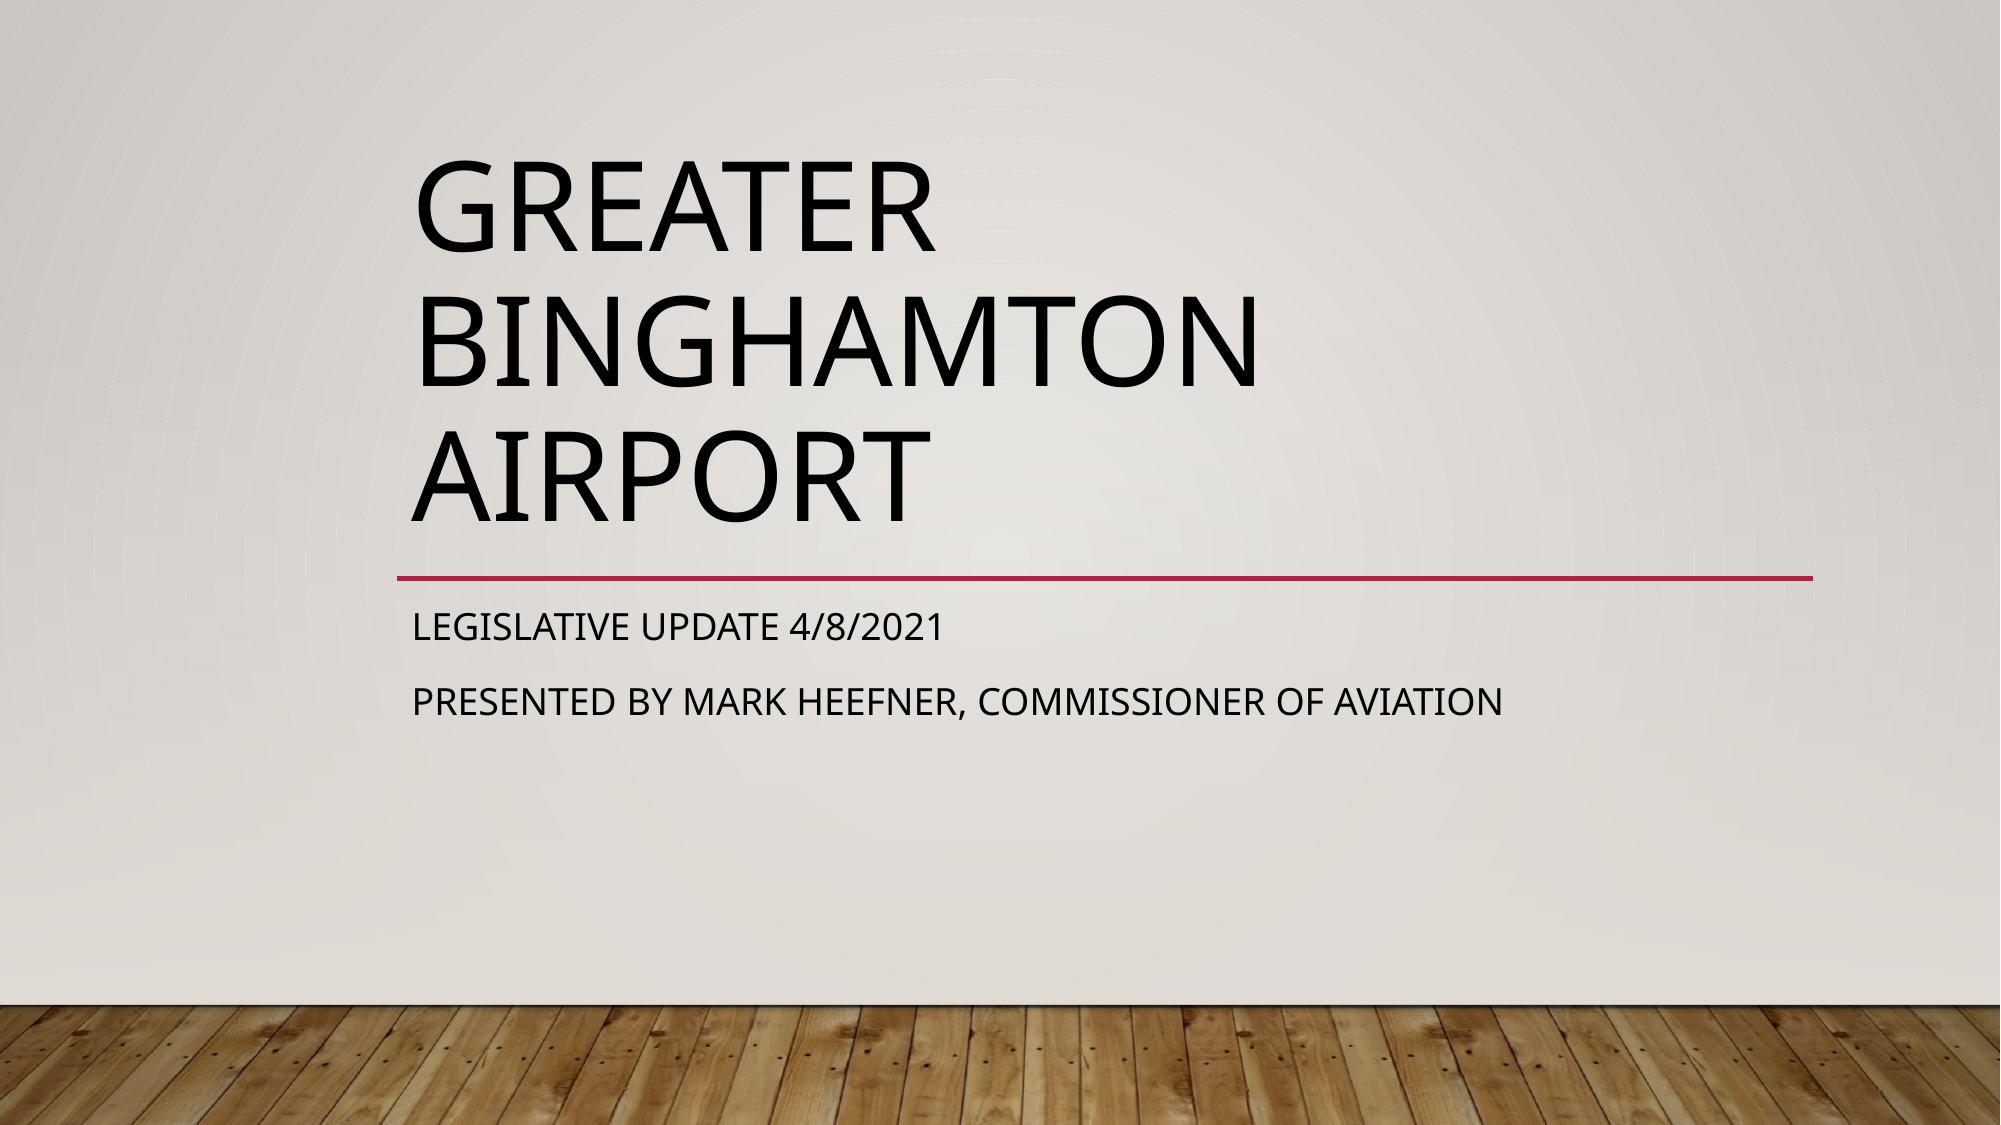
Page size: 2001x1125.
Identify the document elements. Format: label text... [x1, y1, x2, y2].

picture [0, 1005, 2000, 1125]
title Greater Binghamton Airport [396, 131, 1814, 549]
subtitle Legislative update 4/8/2021 Presented by Mark Heefner, Commissioner of Aviation [396, 579, 1814, 740]
